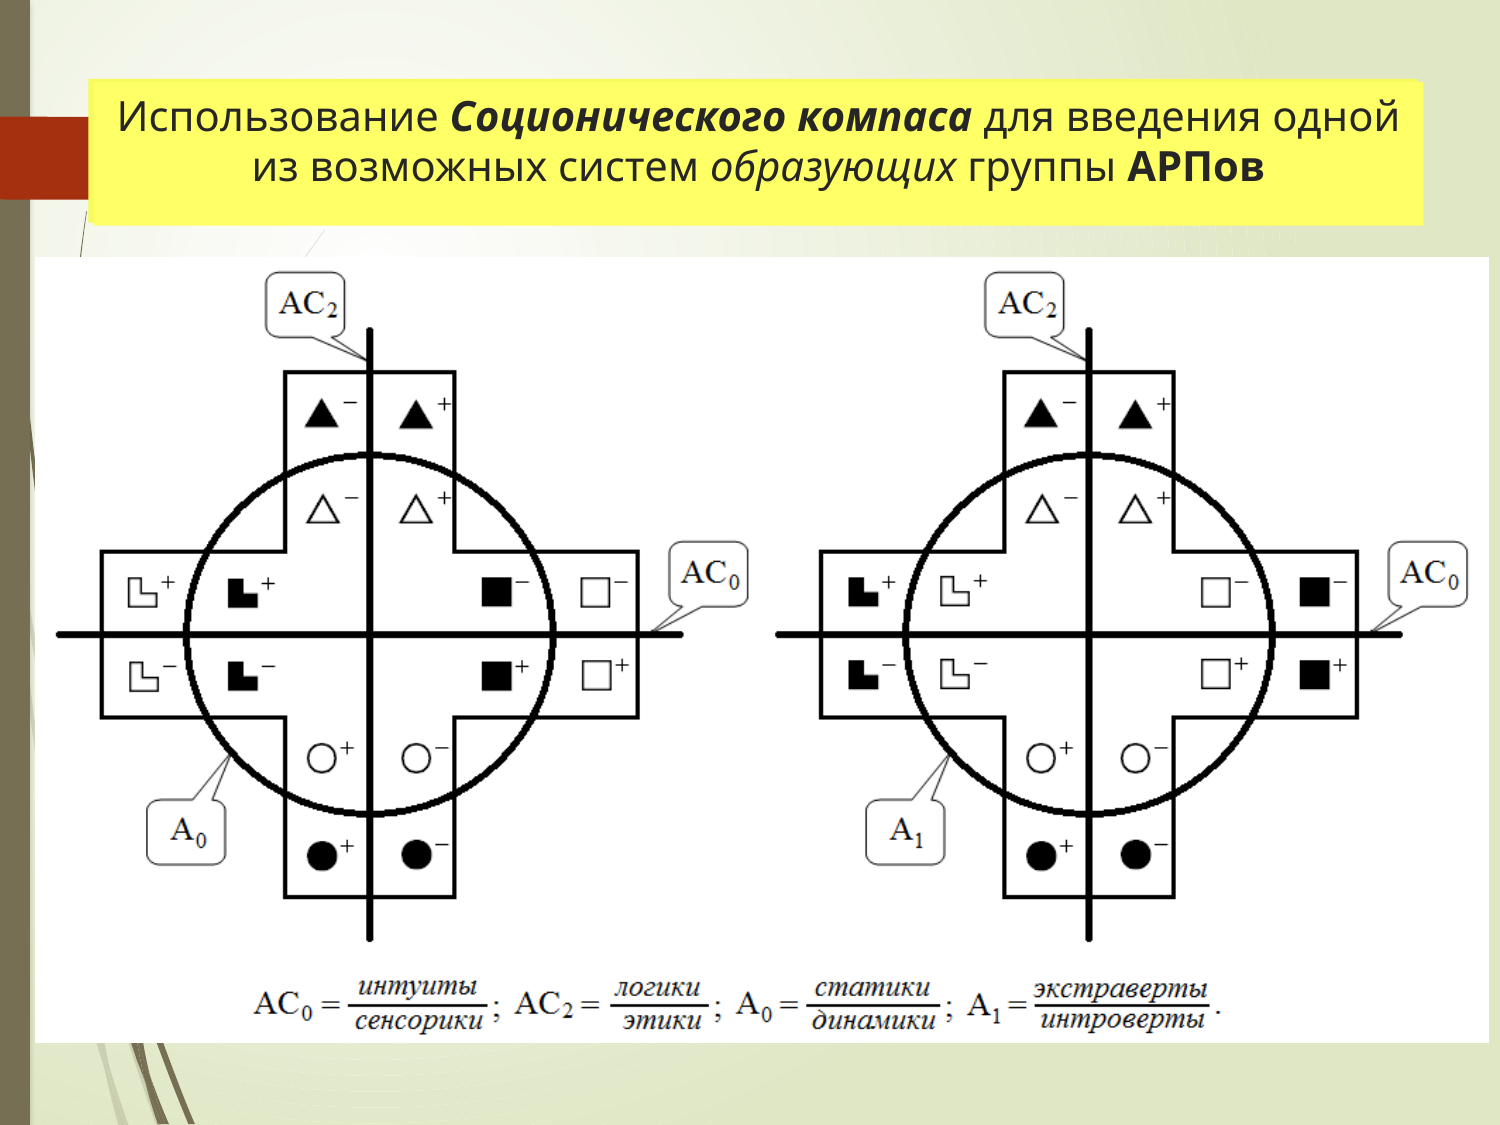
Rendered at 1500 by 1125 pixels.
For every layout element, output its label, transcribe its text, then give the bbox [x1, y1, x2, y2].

title Использование Соционического компаса для введения одной из возможных систем образующих группы АРПов [88, 78, 1418, 223]
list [34, 257, 1489, 1044]
text_box Использование Соционического компаса для введения одной из возможных систем образующих группы АРПов [93, 81, 1424, 226]
